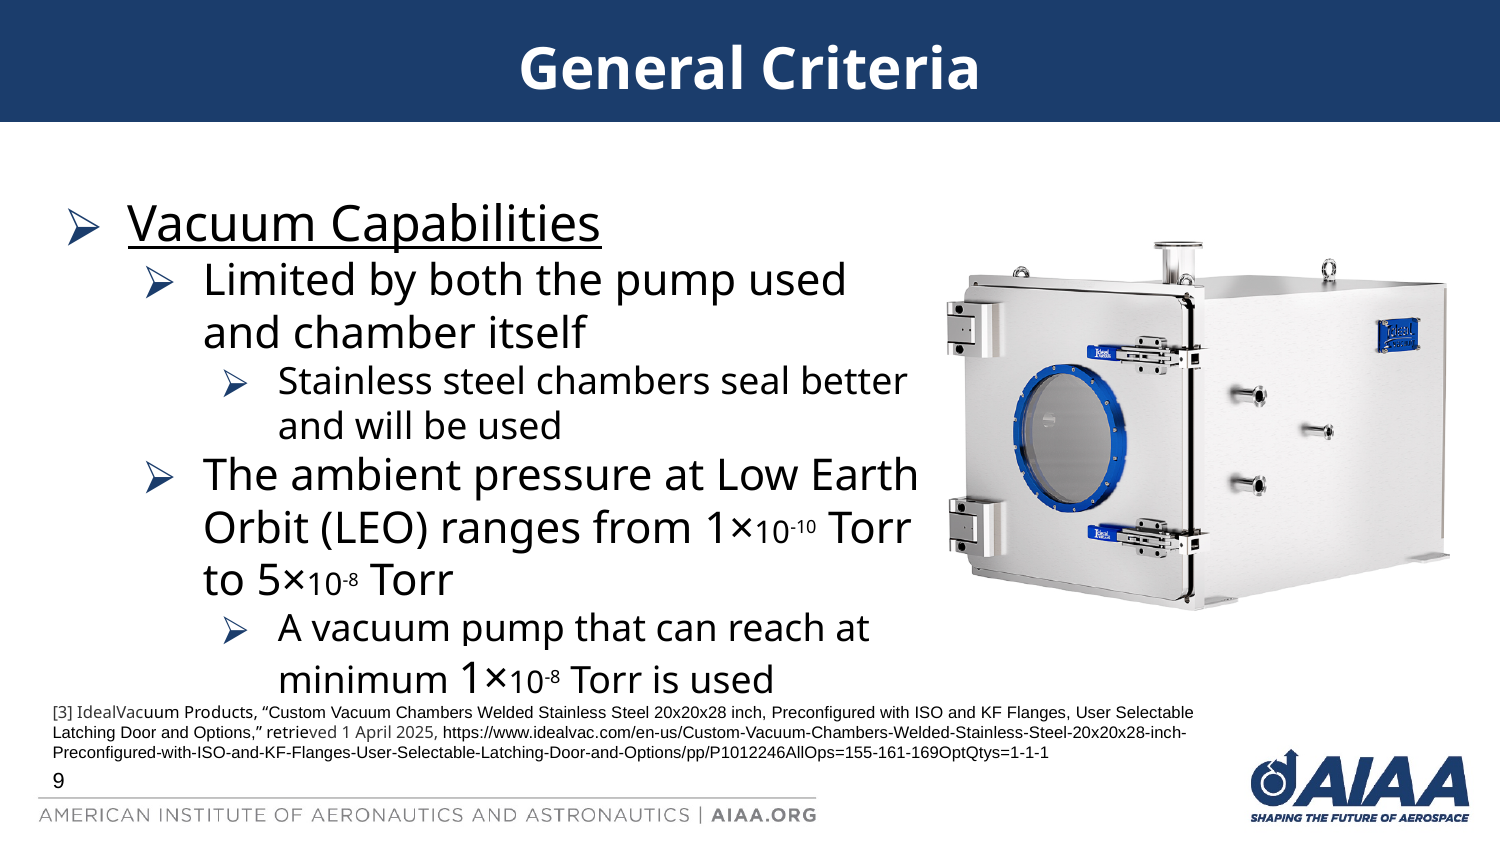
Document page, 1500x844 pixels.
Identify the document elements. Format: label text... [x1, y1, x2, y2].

picture [0, 122, 1500, 844]
list Vacuum Capabilities Limited by both the pump used and chamber itself Stainless steel chambers seal better and will be used The ambient pressure at Low Earth Orbit (LEO) ranges from 1×10-10 Torr to 5×10-8 Torr A vacuum pump that can reach at minimum 1×10-8 Torr is used [37, 184, 939, 687]
title General Criteria [37, 23, 1463, 109]
text_box [3] IdealVacuum Products, “Custom Vacuum Chambers Welded Stainless Steel 20x20x28 inch, Preconfigured with ISO and KF Flanges, User Selectable Latching Door and Options,” retrieved 1 April 2025, https://www.idealvac.com/en-us/Custom-Vacuum-Chambers-Welded-Stainless-Steel-20x20x28-inch-Preconfigured-with-ISO-and-KF-Flanges-User-Selectable-Latching-Door-and-Options/pp/P1012246AllOps=155-161-169OptQtys=1-1-1 [37, 687, 1266, 800]
